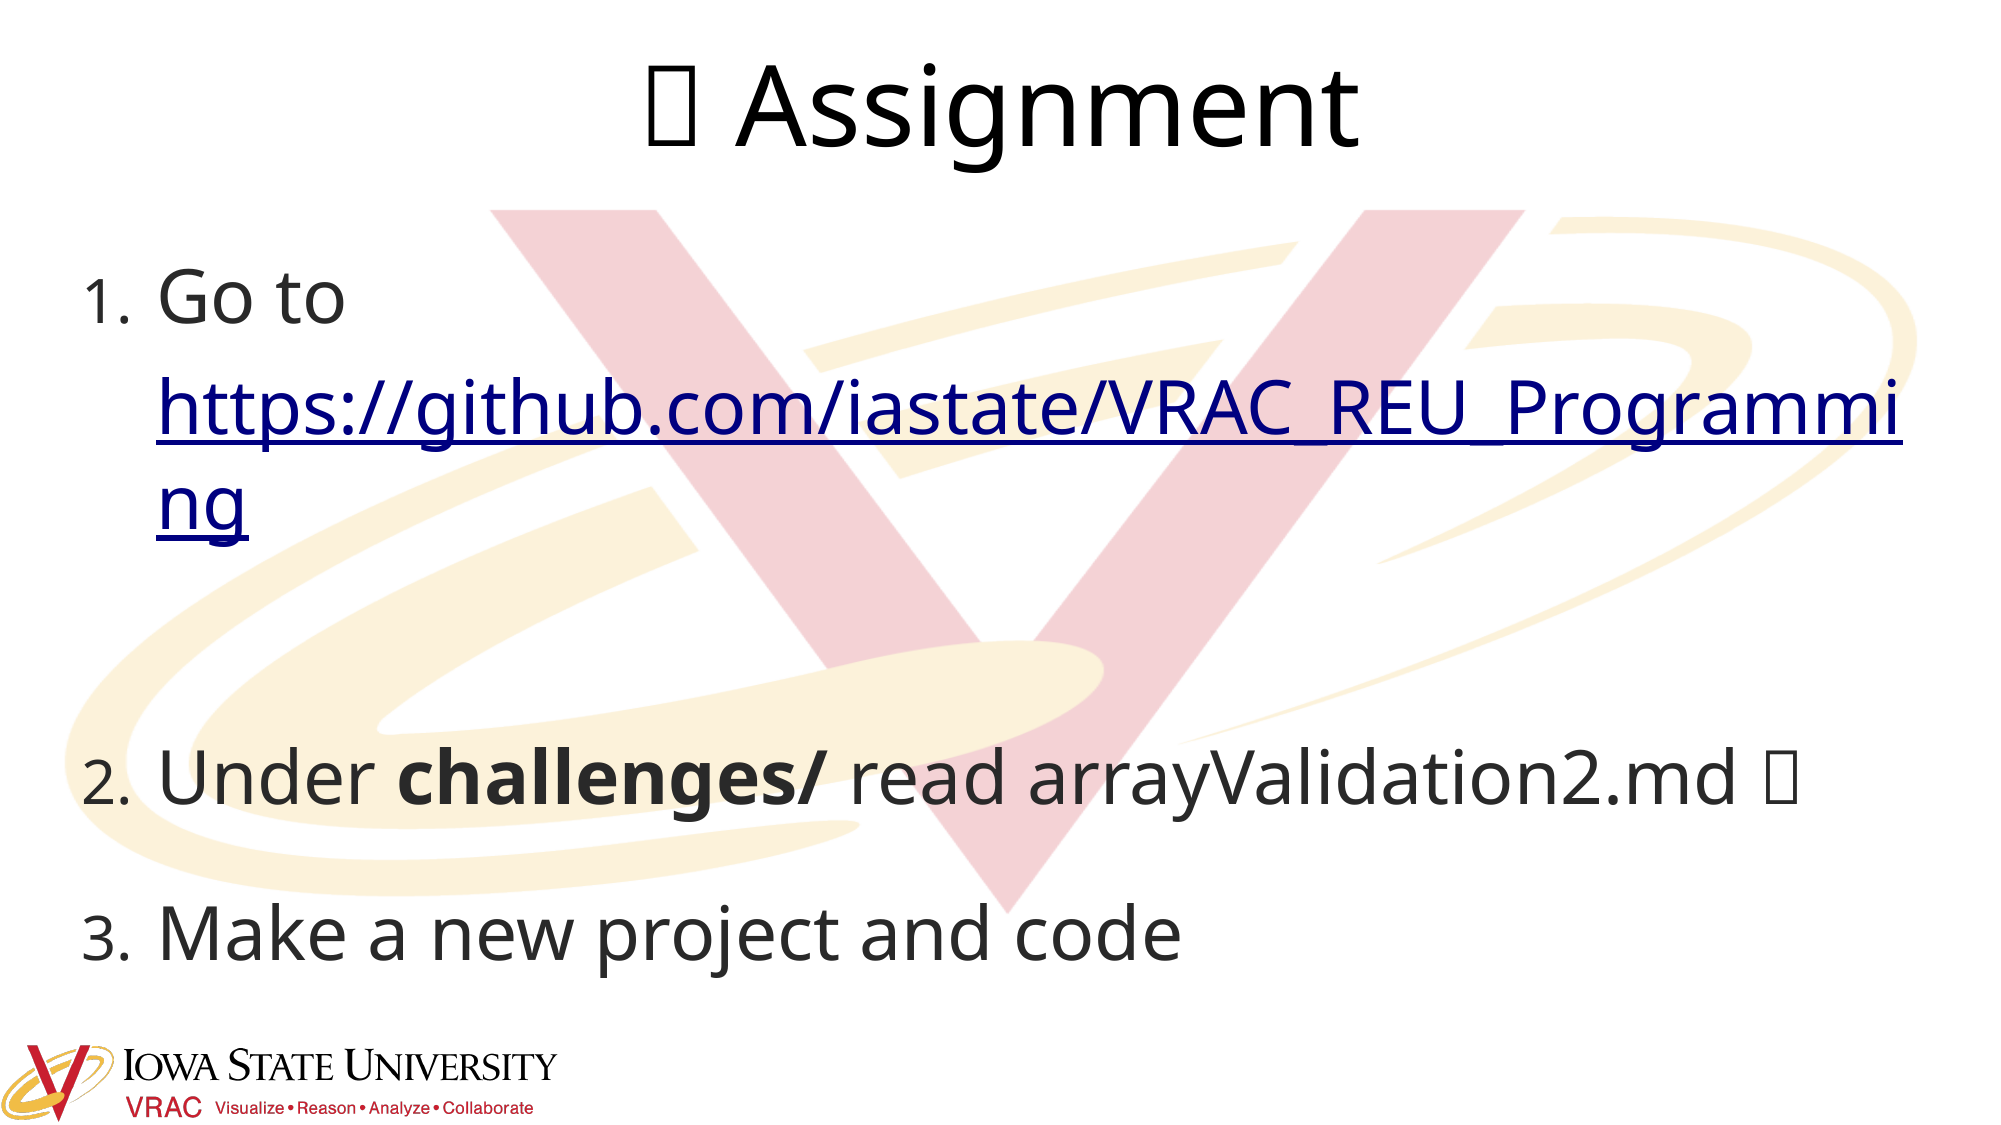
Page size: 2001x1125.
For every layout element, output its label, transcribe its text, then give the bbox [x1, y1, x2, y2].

title 📝 Assignment [290, 0, 1710, 177]
text_box Go to https://github.com/iastate/VRAC_REU_Programming Under challenges/ read arrayValidation2.md 📖 Make a new project and code 👨‍💻 [81, 230, 1944, 962]
picture [0, 1024, 569, 1125]
